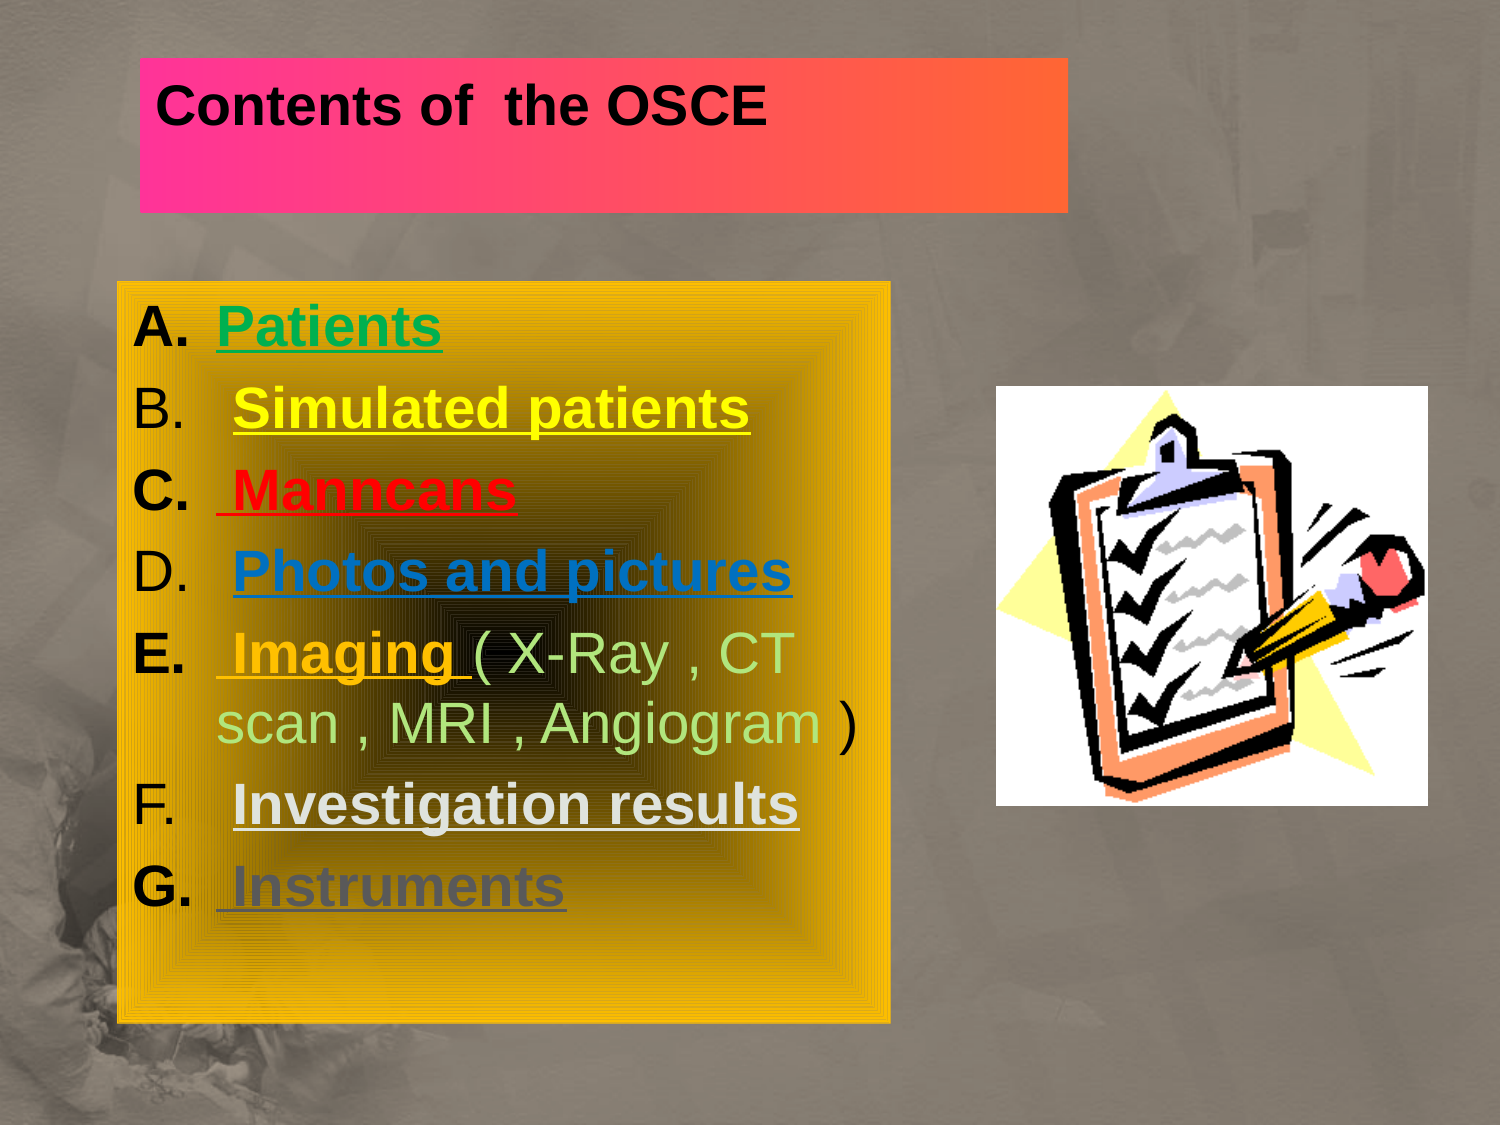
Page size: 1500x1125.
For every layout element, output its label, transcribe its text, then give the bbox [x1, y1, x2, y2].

title Contents of the OSCE [140, 58, 1069, 213]
picture [995, 386, 1428, 806]
list Patients Simulated patients Manncans Photos and pictures Imaging ( X-Ray , CT scan , MRI , Angiogram ) Investigation results Instruments [116, 280, 891, 1024]
